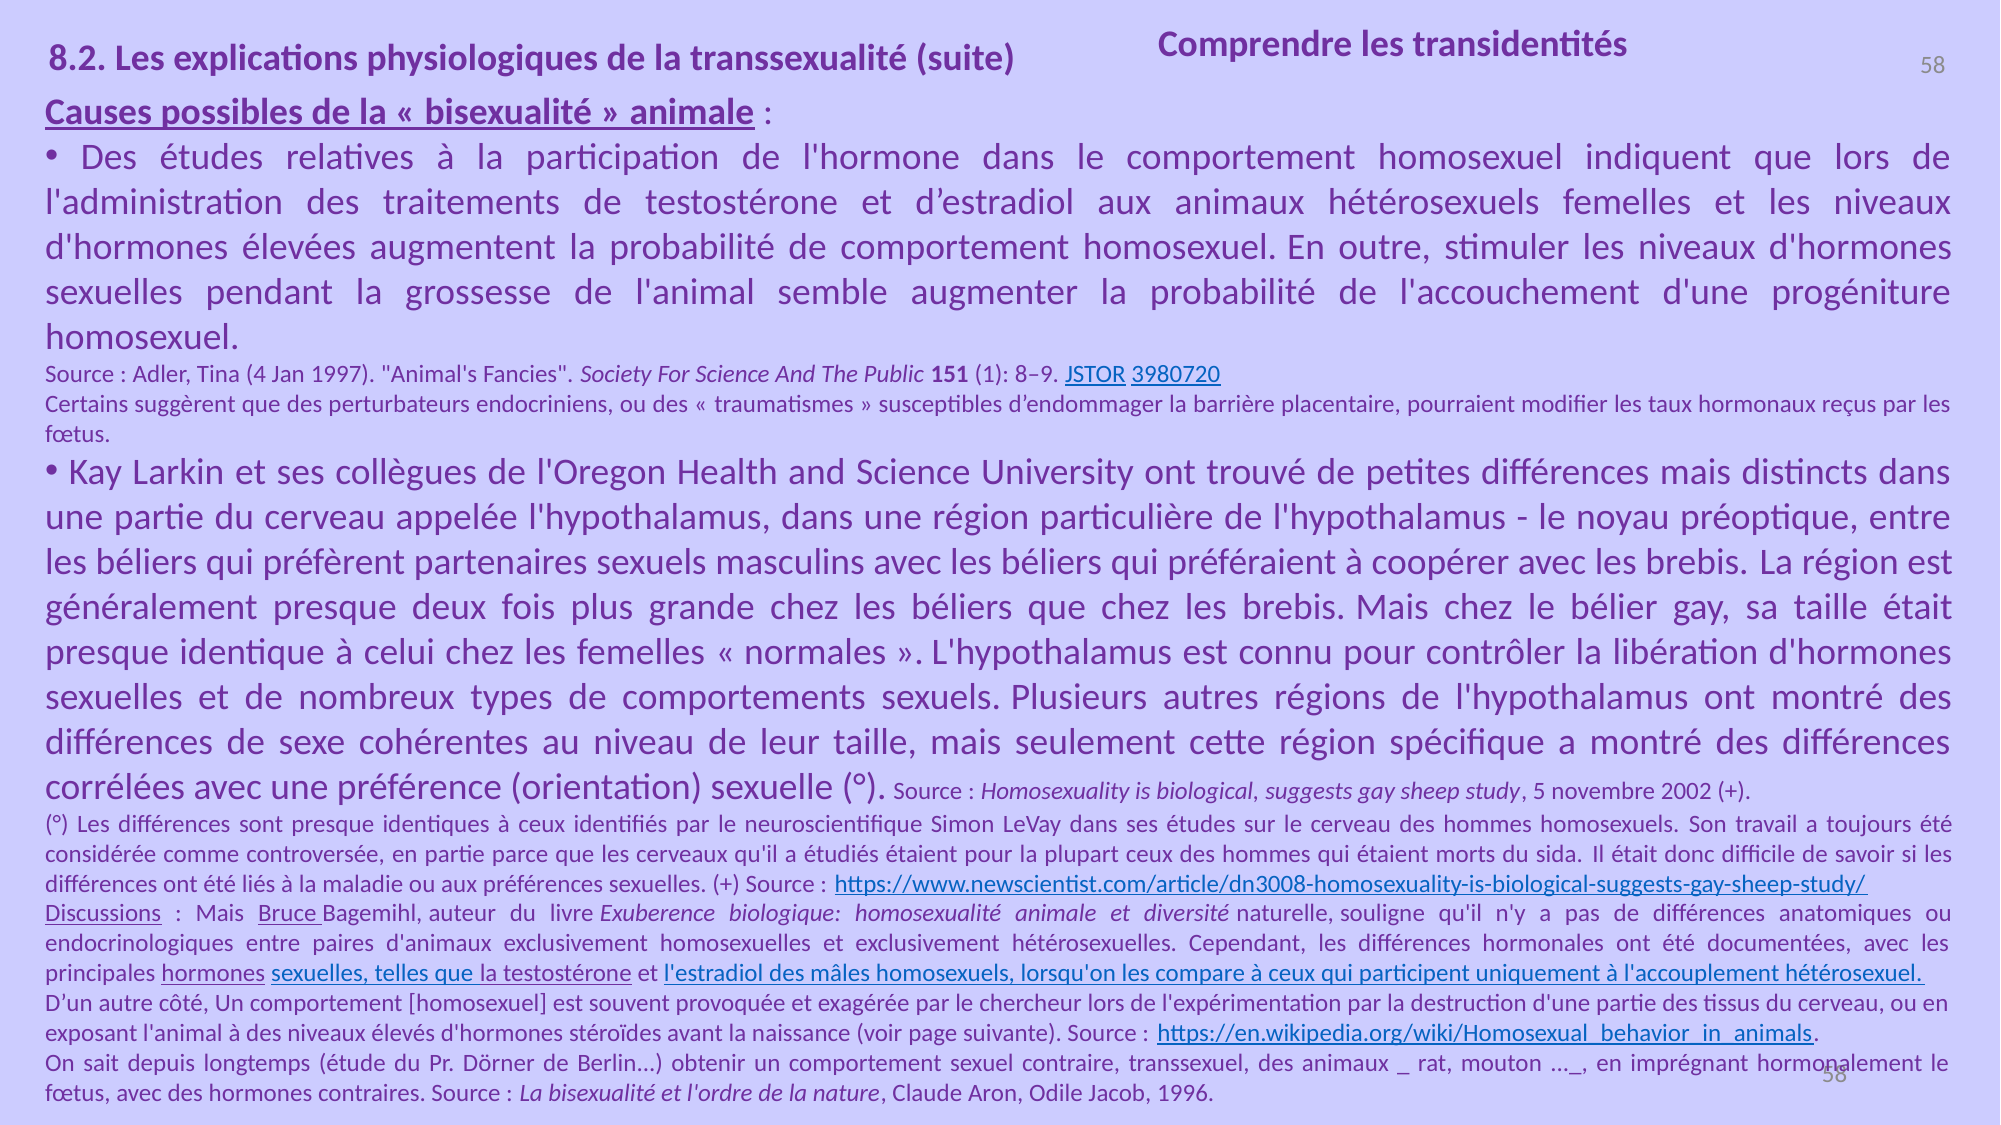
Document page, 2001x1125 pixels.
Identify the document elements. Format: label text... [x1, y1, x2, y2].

text_box 58 [1857, 33, 1961, 79]
text_box Comprendre les transidentités [1117, 11, 1670, 72]
text_box 8.2. Les explications physiologiques de la transsexualité (suite) [33, 25, 1032, 86]
text_box Causes possibles de la « bisexualité » animale : Des études relatives à la participation de l'hormone dans le comportement homosexuel indiquent que lors de l'administration des traitements de testostérone et d’estradiol aux animaux hétérosexuels femelles et les niveaux d'hormones élevées augmentent la probabilité de comportement homosexuel. En outre, stimuler les niveaux d'hormones sexuelles pendant la grossesse de l'animal semble augmenter la probabilité de l'accouchement d'une progéniture homosexuel. Source : Adler, Tina (4 Jan 1997). "Animal's Fancies". Society For Science And The Public 151 (1): 8–9. JSTOR 3980720 Certains suggèrent que des perturbateurs endocriniens, ou des « traumatismes » susceptibles d’endommager la barrière placentaire, pourraient modifier les taux hormonaux reçus par les fœtus. Kay Larkin et ses collègues de l'Oregon Health and Science University ont trouvé de petites différences mais distincts dans une partie du cerveau appelée l'hypothalamus, dans une région particulière de l'hypothalamus - le noyau préoptique, entre les béliers qui préfèrent partenaires sexuels masculins avec les béliers qui préféraient à coopérer avec les brebis. La région est généralement presque deux fois plus grande chez les béliers que chez les brebis. Mais chez le bélier gay, sa taille était presque identique à celui chez les femelles « normales ». L'hypothalamus est connu pour contrôler la libération d'hormones sexuelles et de nombreux types de comportements sexuels. Plusieurs autres régions de l'hypothalamus ont montré des différences de sexe cohérentes au niveau de leur taille, mais seulement cette région spécifique a montré des différences corrélées avec une préférence (orientation) sexuelle (°). Source : Homosexuality is biological, suggests gay sheep study, 5 novembre 2002 (+). (°) Les différences sont presque identiques à ceux identifiés par le neuroscientifique Simon LeVay dans ses études sur le cerveau des hommes homosexuels. Son travail a toujours été considérée comme controversée, en partie parce que les cerveaux qu'il a étudiés étaient pour la plupart ceux des hommes qui étaient morts du sida. Il était donc difficile de savoir si les différences ont été liés à la maladie ou aux préférences sexuelles. (+) Source : https://www.newscientist.com/article/dn3008-homosexuality-is-biological-suggests-gay-sheep-study/ Discussions : Mais Bruce Bagemihl, auteur du livre Exuberence biologique: homosexualité animale et diversité naturelle, souligne qu'il n'y a pas de différences anatomiques ou endocrinologiques entre paires d'animaux exclusivement homosexuelles et exclusivement hétérosexuelles. Cependant, les différences hormonales ont été documentées, avec les principales hormones sexuelles, telles que la testostérone et l'estradiol des mâles homosexuels, lorsqu'on les compare à ceux qui participent uniquement à l'accouplement hétérosexuel. D’un autre côté, Un comportement [homosexuel] est souvent provoquée et exagérée par le chercheur lors de l'expérimentation par la destruction d'une partie des tissus du cerveau, ou en exposant l'animal à des niveaux élevés d'hormones stéroïdes avant la naissance (voir page suivante). Source : https://en.wikipedia.org/wiki/Homosexual_behavior_in_animals. On sait depuis longtemps (étude du Pr. Dörner de Berlin...) obtenir un comportement sexuel contraire, transsexuel, des animaux _ rat, mouton ..._, en imprégnant hormonalement le fœtus, avec des hormones contraires. Source : La bisexualité et l'ordre de la nature, Claude Aron, Odile Jacob, 1996. [30, 79, 1968, 1114]
